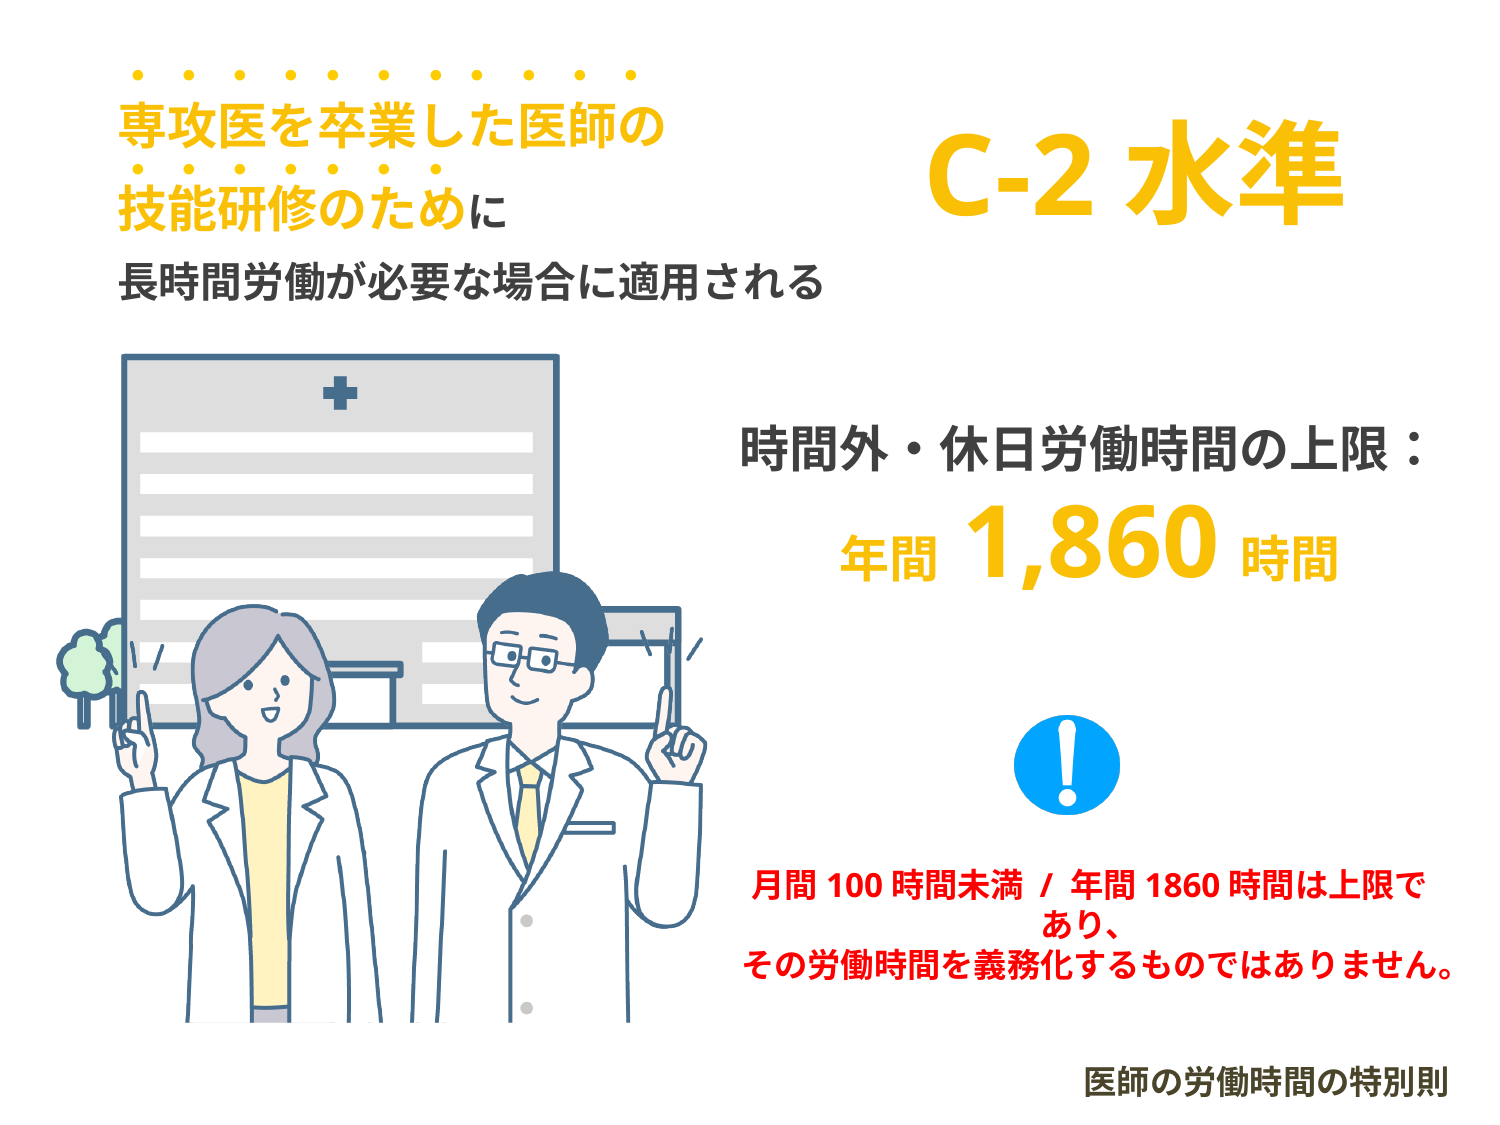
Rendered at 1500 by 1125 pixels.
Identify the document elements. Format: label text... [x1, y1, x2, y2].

text_box 医師の労働時間の特別則 [1068, 1058, 1495, 1094]
picture [33, 316, 722, 1023]
text_box ・ ・ ・ ・・ ・ ・ [102, 136, 969, 202]
text_box 長時間労働が必要な場合に適用される [102, 247, 1093, 313]
text_box C-2水準 [969, 95, 1405, 246]
text_box 技能研修のために [102, 170, 1093, 246]
text_box 専攻医を卒業した医師の [102, 87, 1093, 163]
text_box 月間100時間未満 / 年間1860時間は上限であり、 その労働時間を義務化するものではありません。 [726, 856, 1459, 992]
text_box ・ ・ ・ ・・ ・ ・・ ・ ・ ・ [102, 42, 969, 108]
picture [1014, 715, 1120, 815]
text_box 時間外・休日労働時間の上限： 年間 1,860 時間 [720, 410, 1459, 605]
